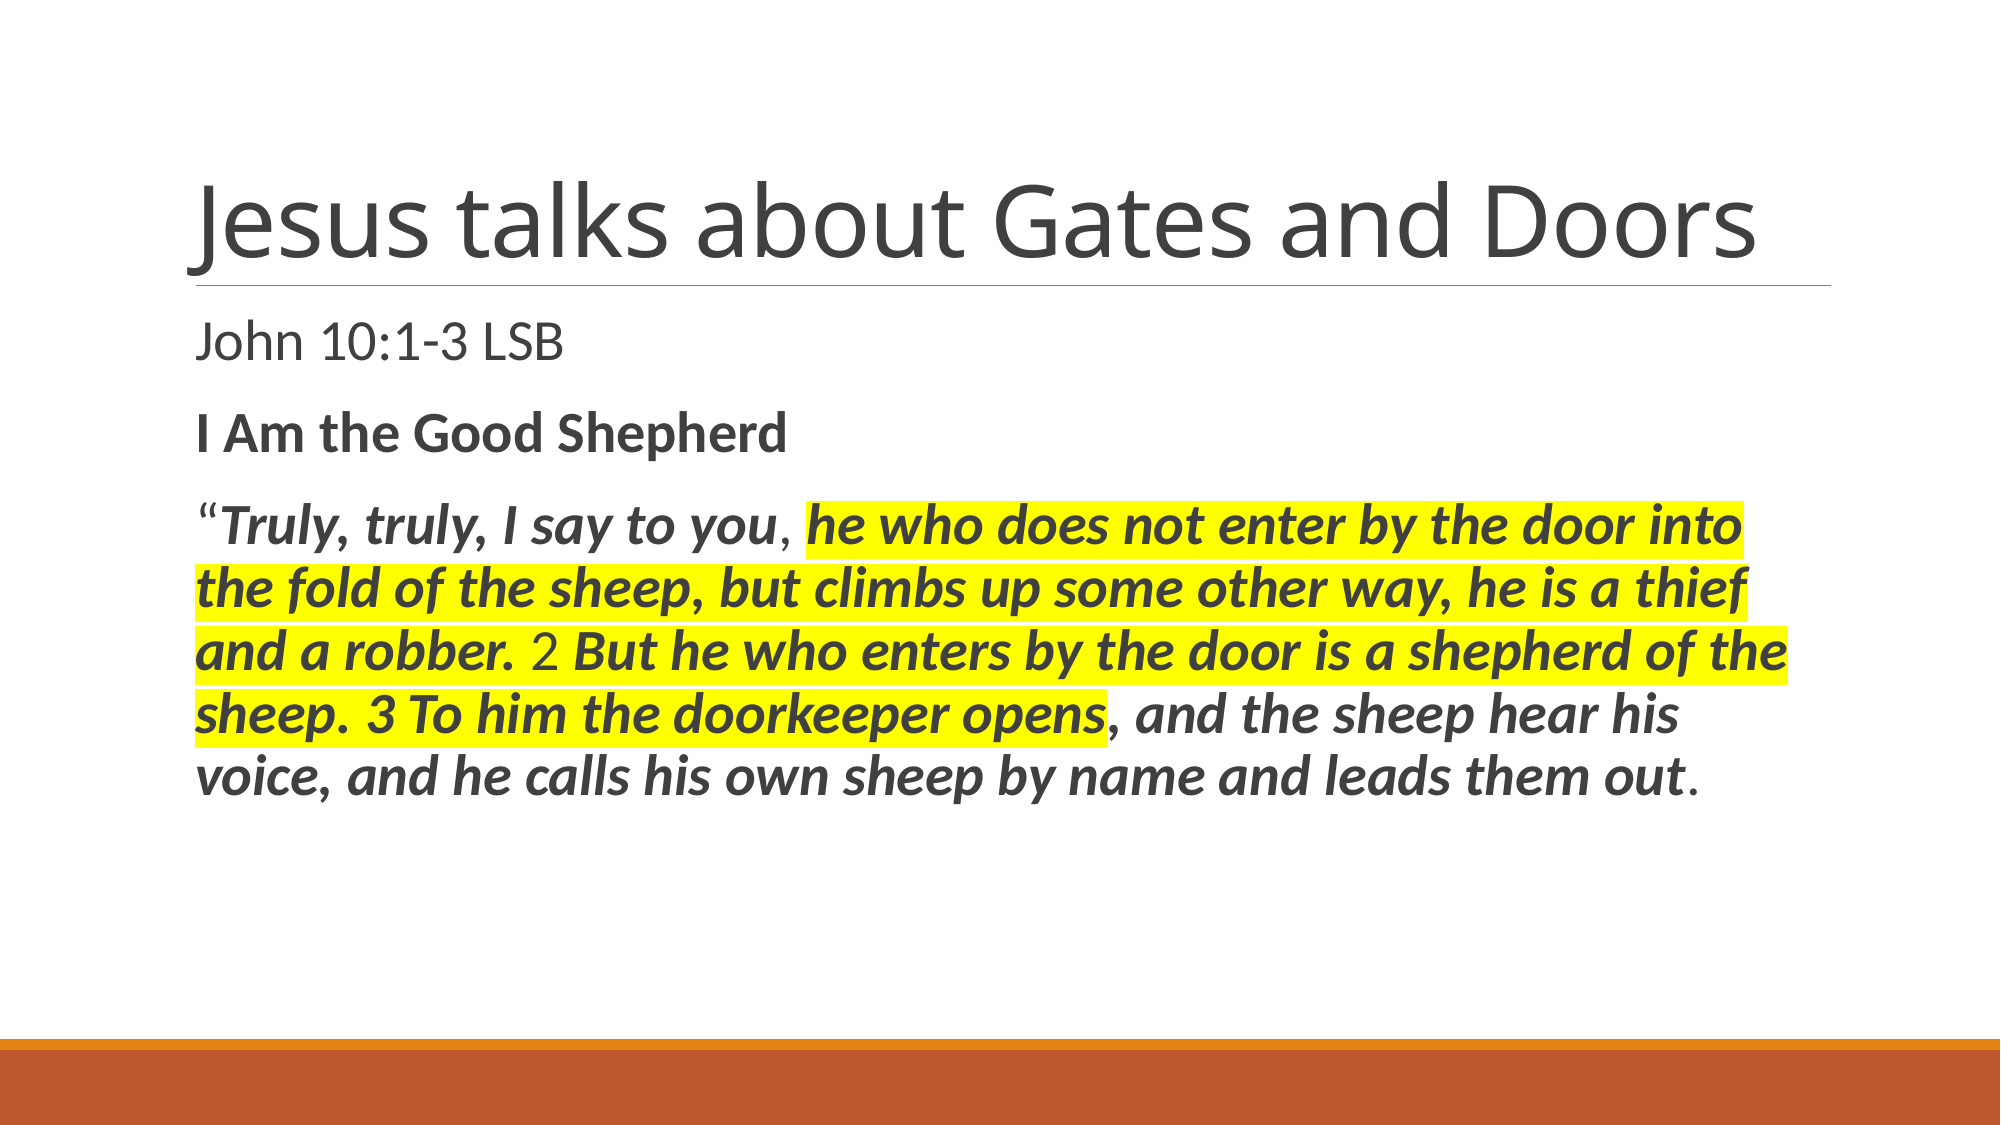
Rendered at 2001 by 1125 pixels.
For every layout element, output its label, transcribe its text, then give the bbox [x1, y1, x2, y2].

list John 10:1-3 LSB I Am the Good Shepherd “Truly, truly, I say to you, he who does not enter by the door into the fold of the sheep, but climbs up some other way, he is a thief and a robber. 2 But he who enters by the door is a shepherd of the sheep. 3 To him the doorkeeper opens, and the sheep hear his voice, and he calls his own sheep by name and leads them out. [180, 302, 1830, 963]
title Jesus talks about Gates and Doors [180, 47, 1830, 285]
